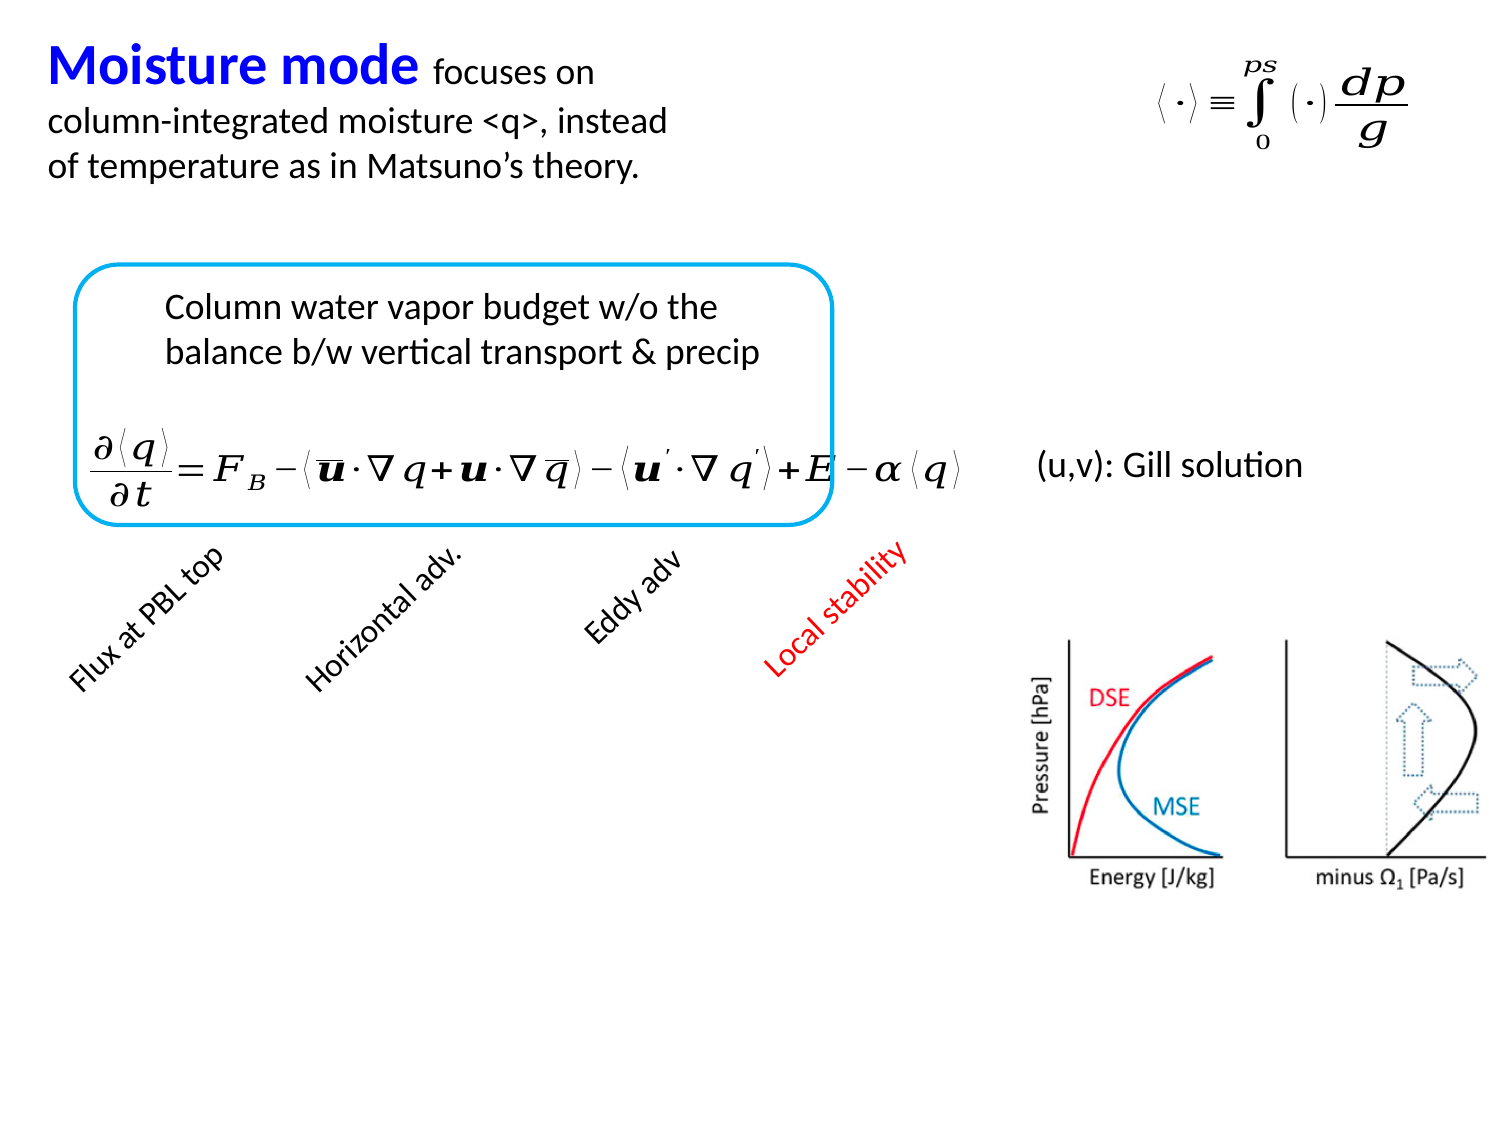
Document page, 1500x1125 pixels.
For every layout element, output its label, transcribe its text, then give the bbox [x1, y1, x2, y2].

text_box Moisture mode focuses on column-integrated moisture <q>, instead of temperature as in Matsuno’s theory. [32, 18, 688, 194]
text_box Column water vapor budget w/o the balance b/w vertical transport & precip [150, 274, 788, 380]
text_box [72, 262, 835, 528]
text_box Flux at PBL top [43, 528, 247, 715]
text_box Eddy adv [558, 528, 706, 667]
text_box Horizontal adv. [279, 528, 484, 716]
text_box Local stability [738, 513, 930, 700]
text_box (u,v): Gill solution [1021, 432, 1420, 492]
picture [1021, 630, 1496, 894]
